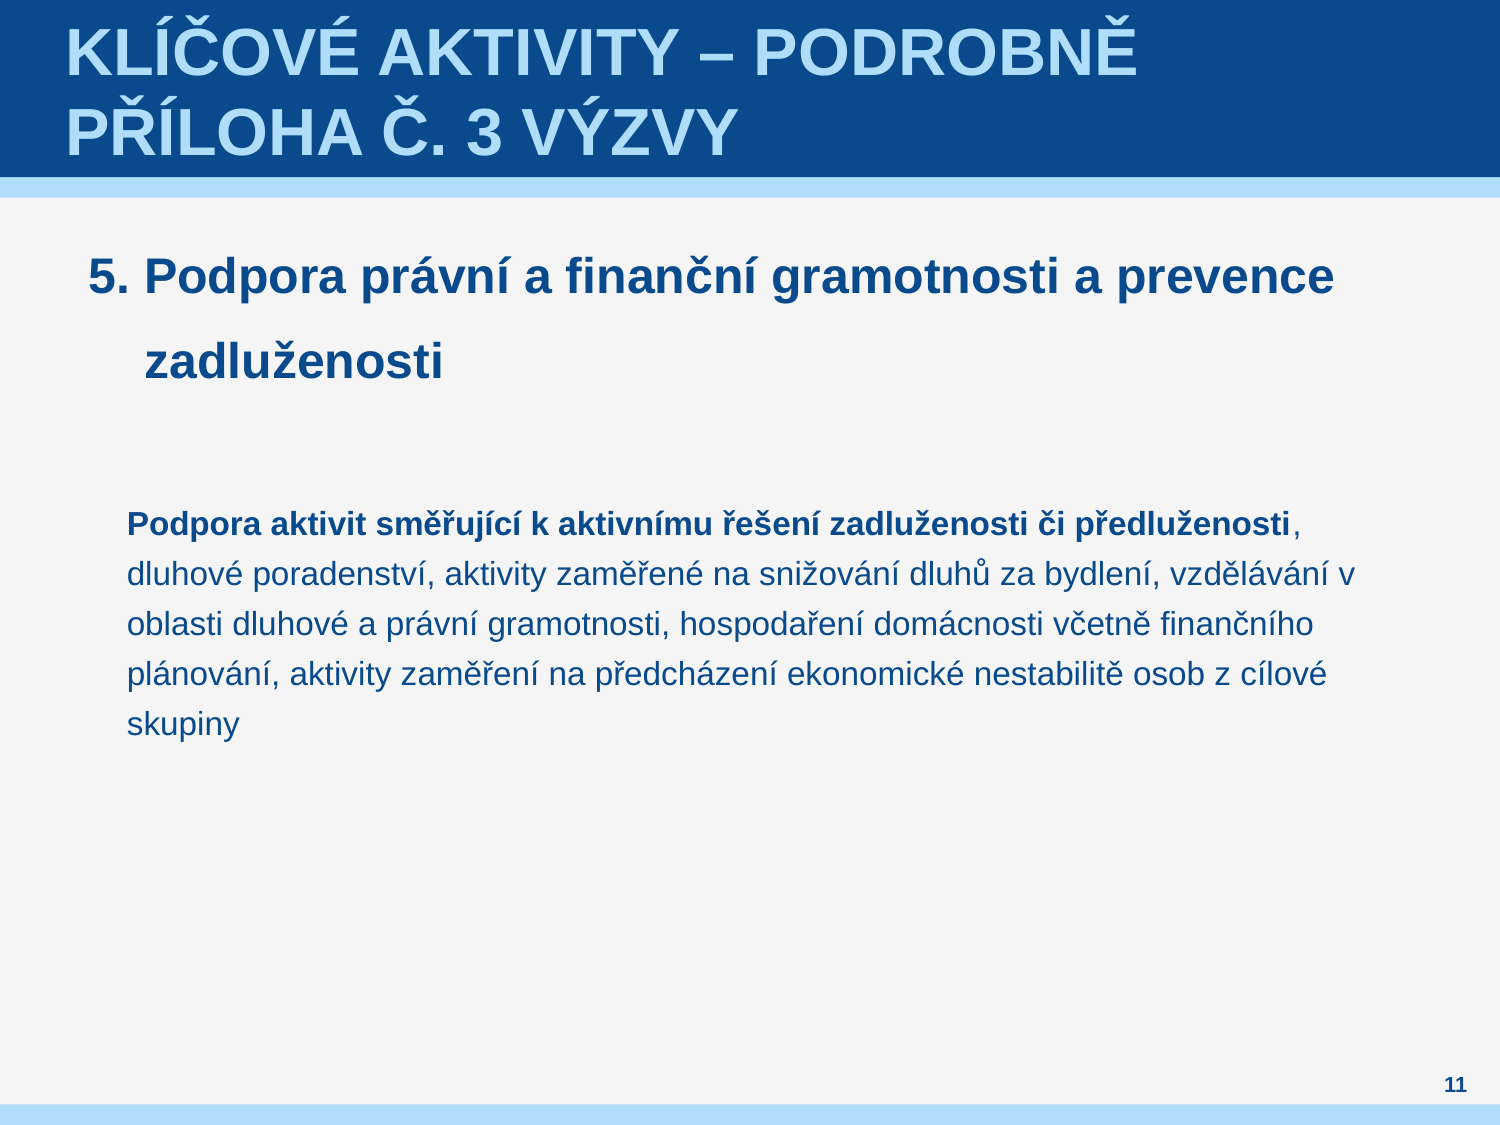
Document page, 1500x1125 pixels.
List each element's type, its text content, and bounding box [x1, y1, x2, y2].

title Klíčové aktivity – podrobně příloha č. 3 výzvy [59, 0, 1441, 178]
list 5. Podpora právní a finanční gramotnosti a prevence zadluženosti Podpora aktivit směřující k aktivnímu řešení zadluženosti či předluženosti, dluhové poradenství, aktivity zaměřené na snižování dluhů za bydlení, vzdělávání v oblasti dluhové a právní gramotnosti, hospodaření domácnosti včetně finančního plánování, aktivity zaměření na předcházení ekonomické nestabilitě osob z cílové skupiny [88, 243, 1412, 1004]
slide_number 11 [1417, 1068, 1495, 1099]
